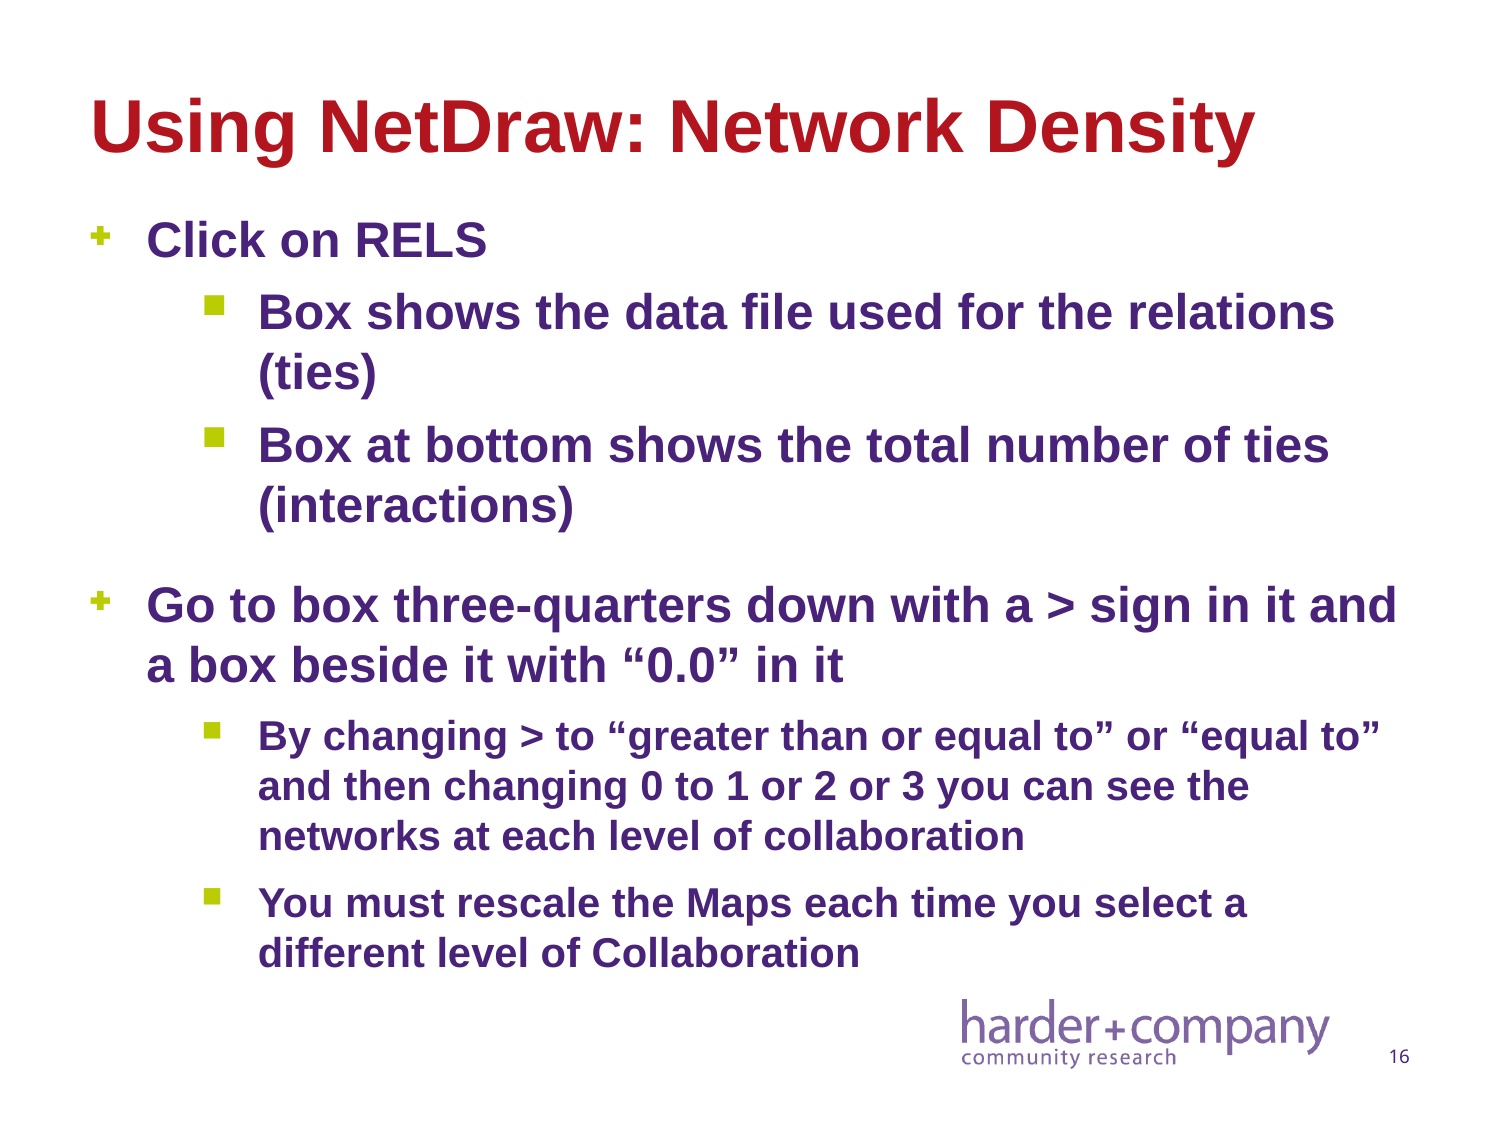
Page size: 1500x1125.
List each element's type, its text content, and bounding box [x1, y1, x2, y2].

title Using NetDraw: Network Density [74, 37, 1313, 176]
picture [962, 999, 1330, 1069]
slide_number 16 [1074, 1037, 1426, 1113]
list Click on RELS Box shows the data file used for the relations (ties) Box at bottom shows the total number of ties (interactions) Go to box three-quarters down with a > sign in it and a box beside it with “0.0” in it By changing > to “greater than or equal to” or “equal to” and then changing 0 to 1 or 2 or 3 you can see the networks at each level of collaboration You must rescale the Maps each time you select a different level of Collaboration [74, 199, 1426, 981]
